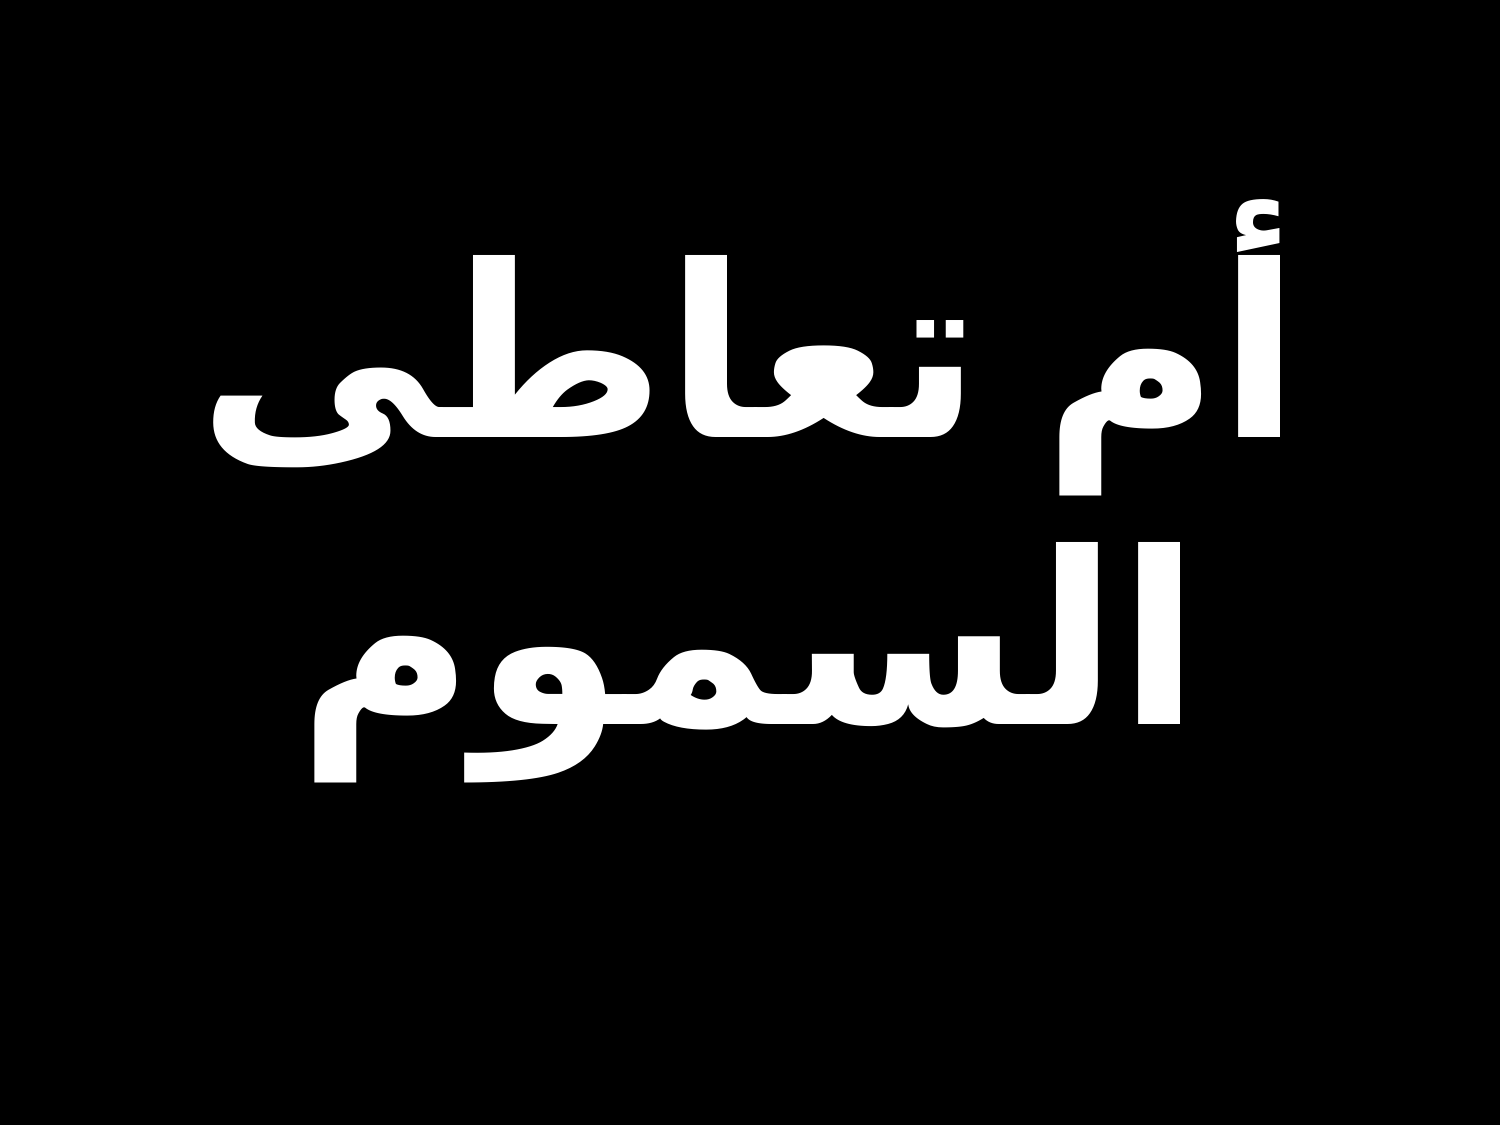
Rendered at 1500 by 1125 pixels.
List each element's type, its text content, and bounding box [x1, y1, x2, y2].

title أم تعاطى السموم [75, 45, 1425, 925]
